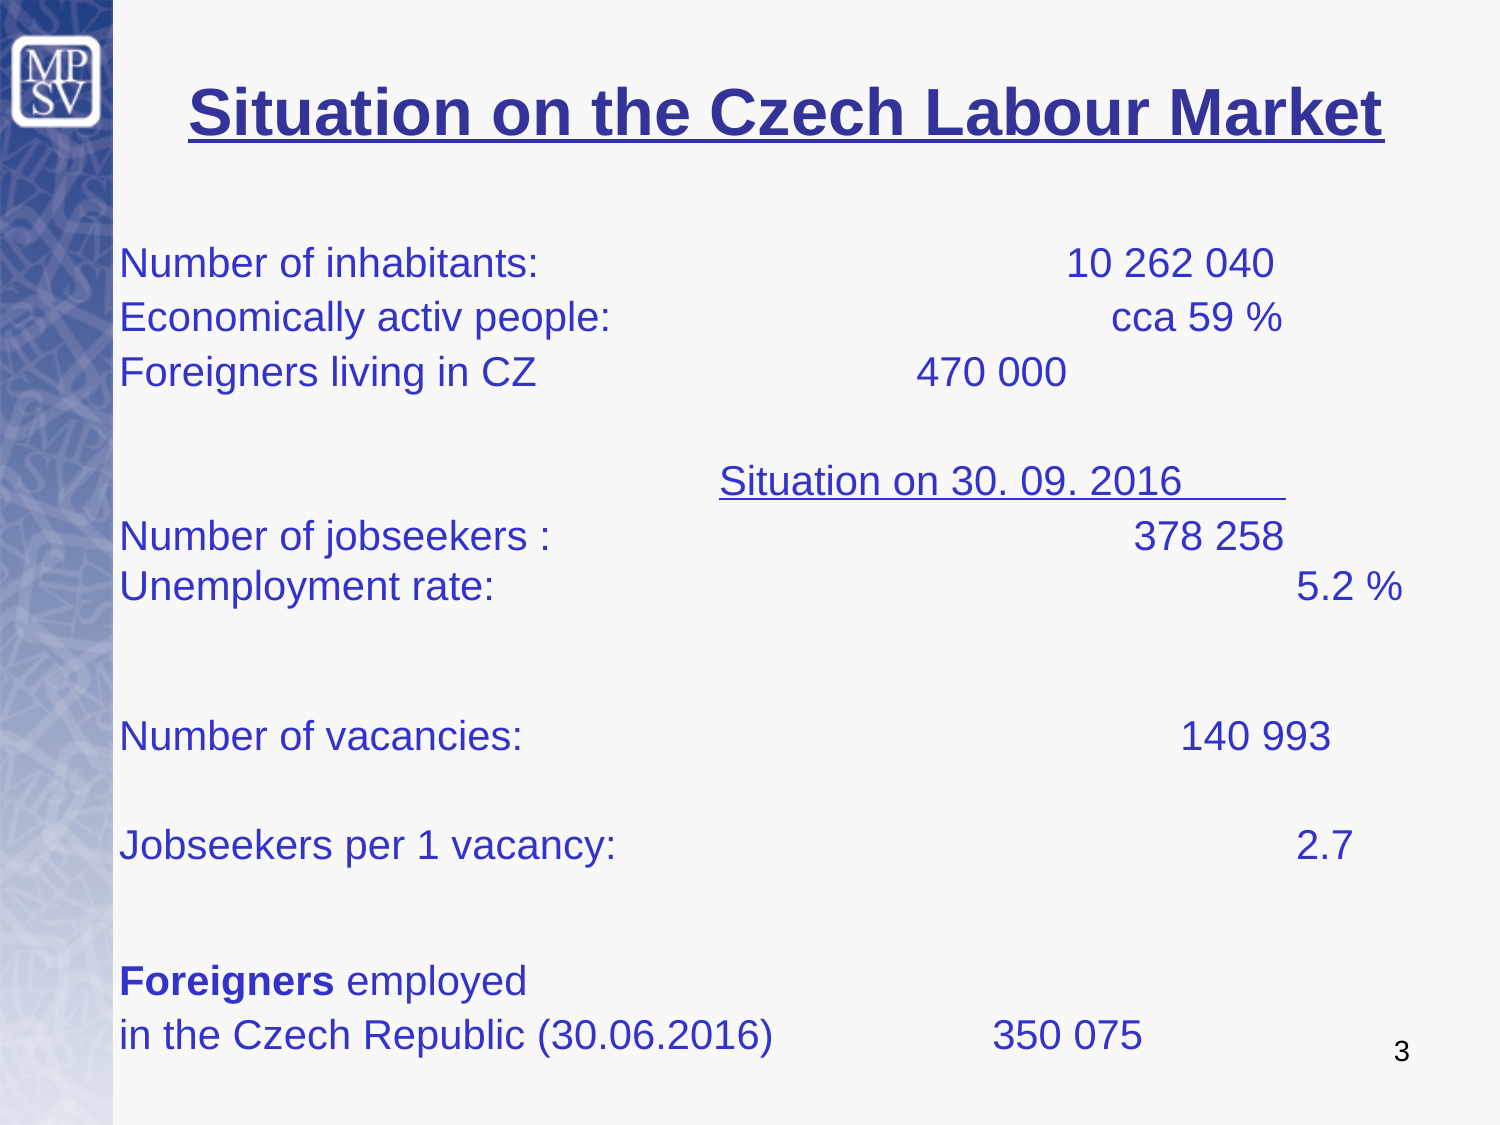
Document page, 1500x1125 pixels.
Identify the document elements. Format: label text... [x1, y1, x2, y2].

picture [0, 0, 113, 1125]
title Situation on the Czech Labour Market [147, 45, 1425, 172]
list Number of inhabitants: 10 262 040 Economically activ people: cca 59 % Foreigners living in CZ 470 000 Situation on 30. 09. 2016 Number of jobseekers : 378 258 Unemployment rate: 5.2 % Number of vacancies: 140 993 Jobseekers per 1 vacancy: 2.7 Foreigners employed in the Czech Republic (30.06.2016) 350 075 [116, 172, 1500, 1103]
